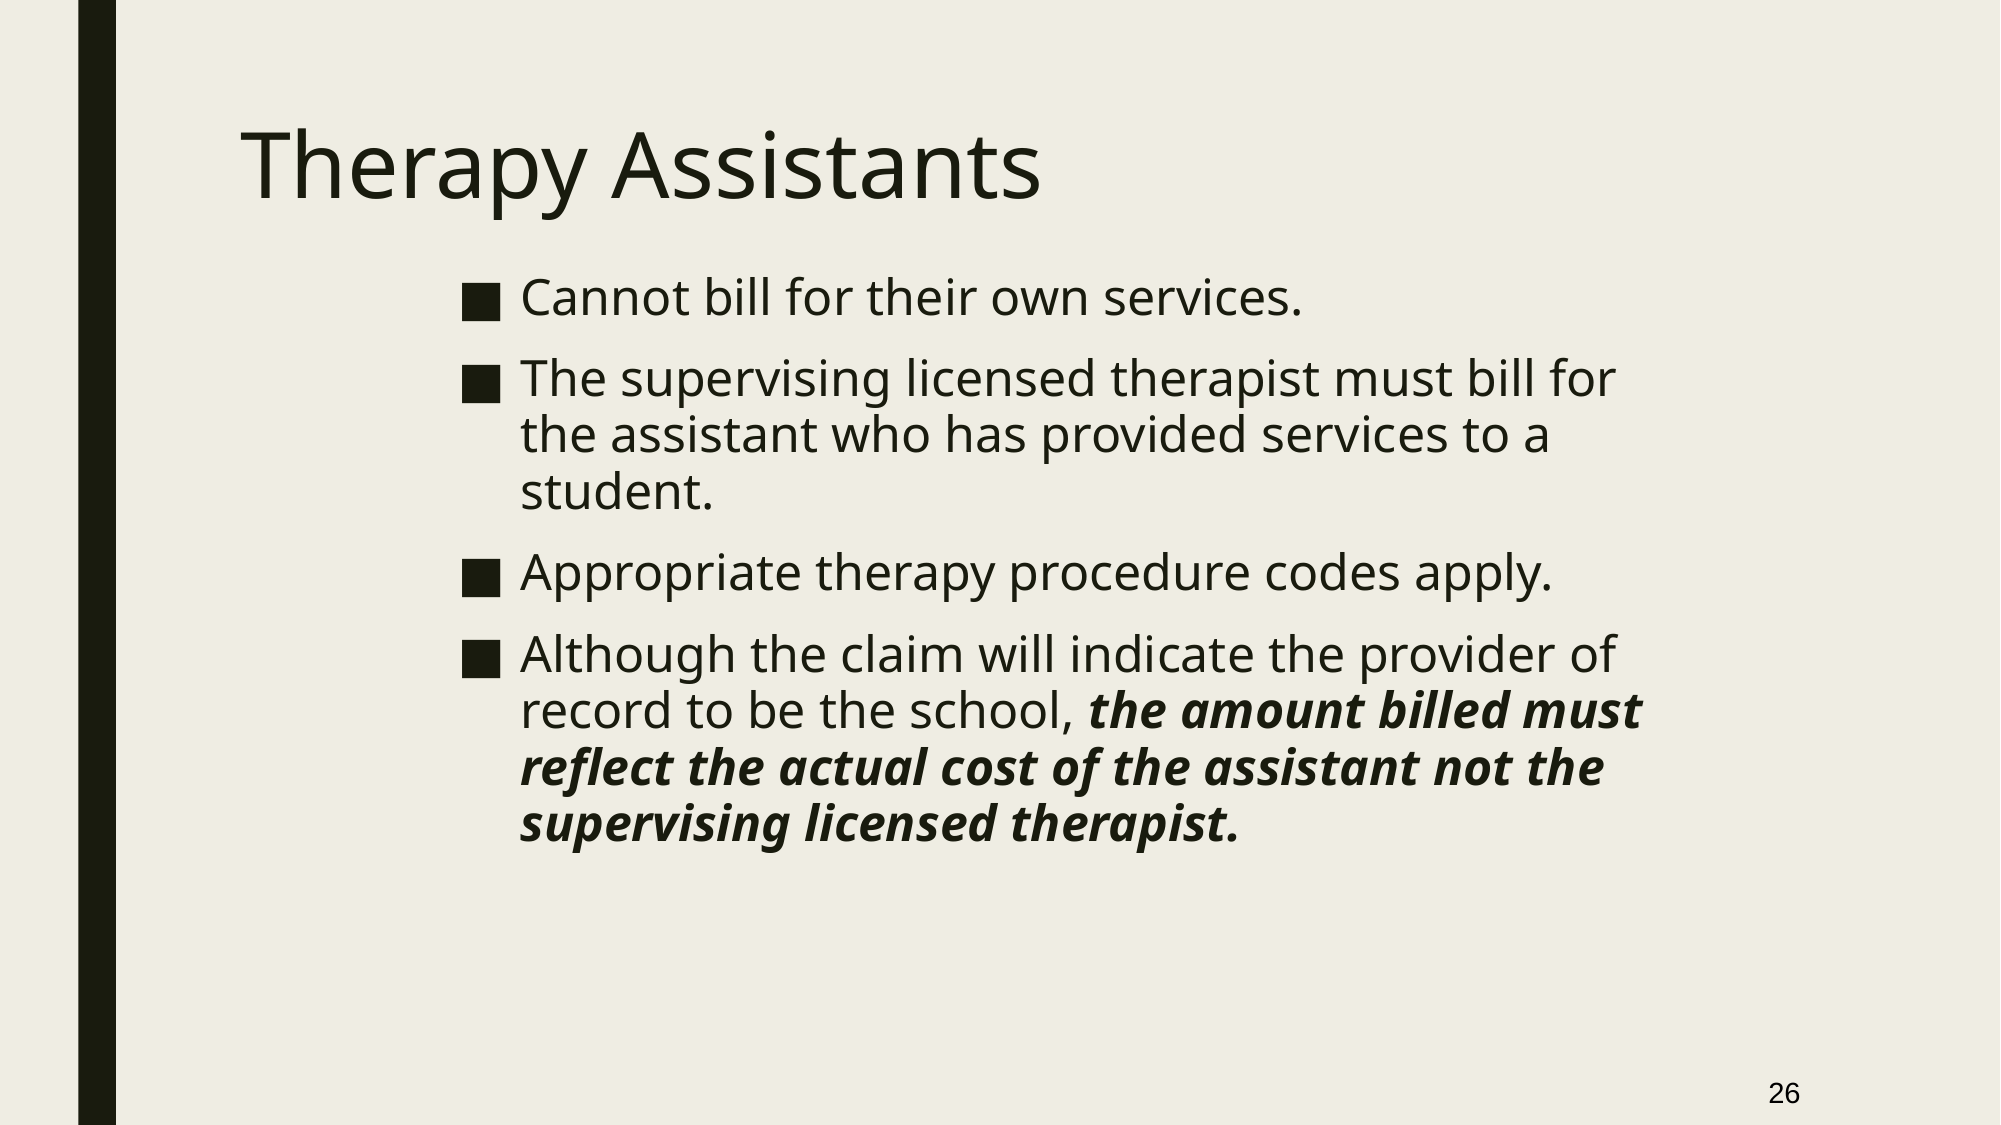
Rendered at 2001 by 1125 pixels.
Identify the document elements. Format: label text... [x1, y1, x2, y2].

list Cannot bill for their own services. The supervising licensed therapist must bill for the assistant who has provided services to a student. Appropriate therapy procedure codes apply. Although the claim will indicate the provider of record to be the school, the amount billed must reflect the actual cost of the assistant not the supervising licensed therapist. [442, 262, 1718, 1000]
title Therapy Assistants [225, 112, 1800, 357]
slide_number 26 [1553, 1058, 1816, 1125]
